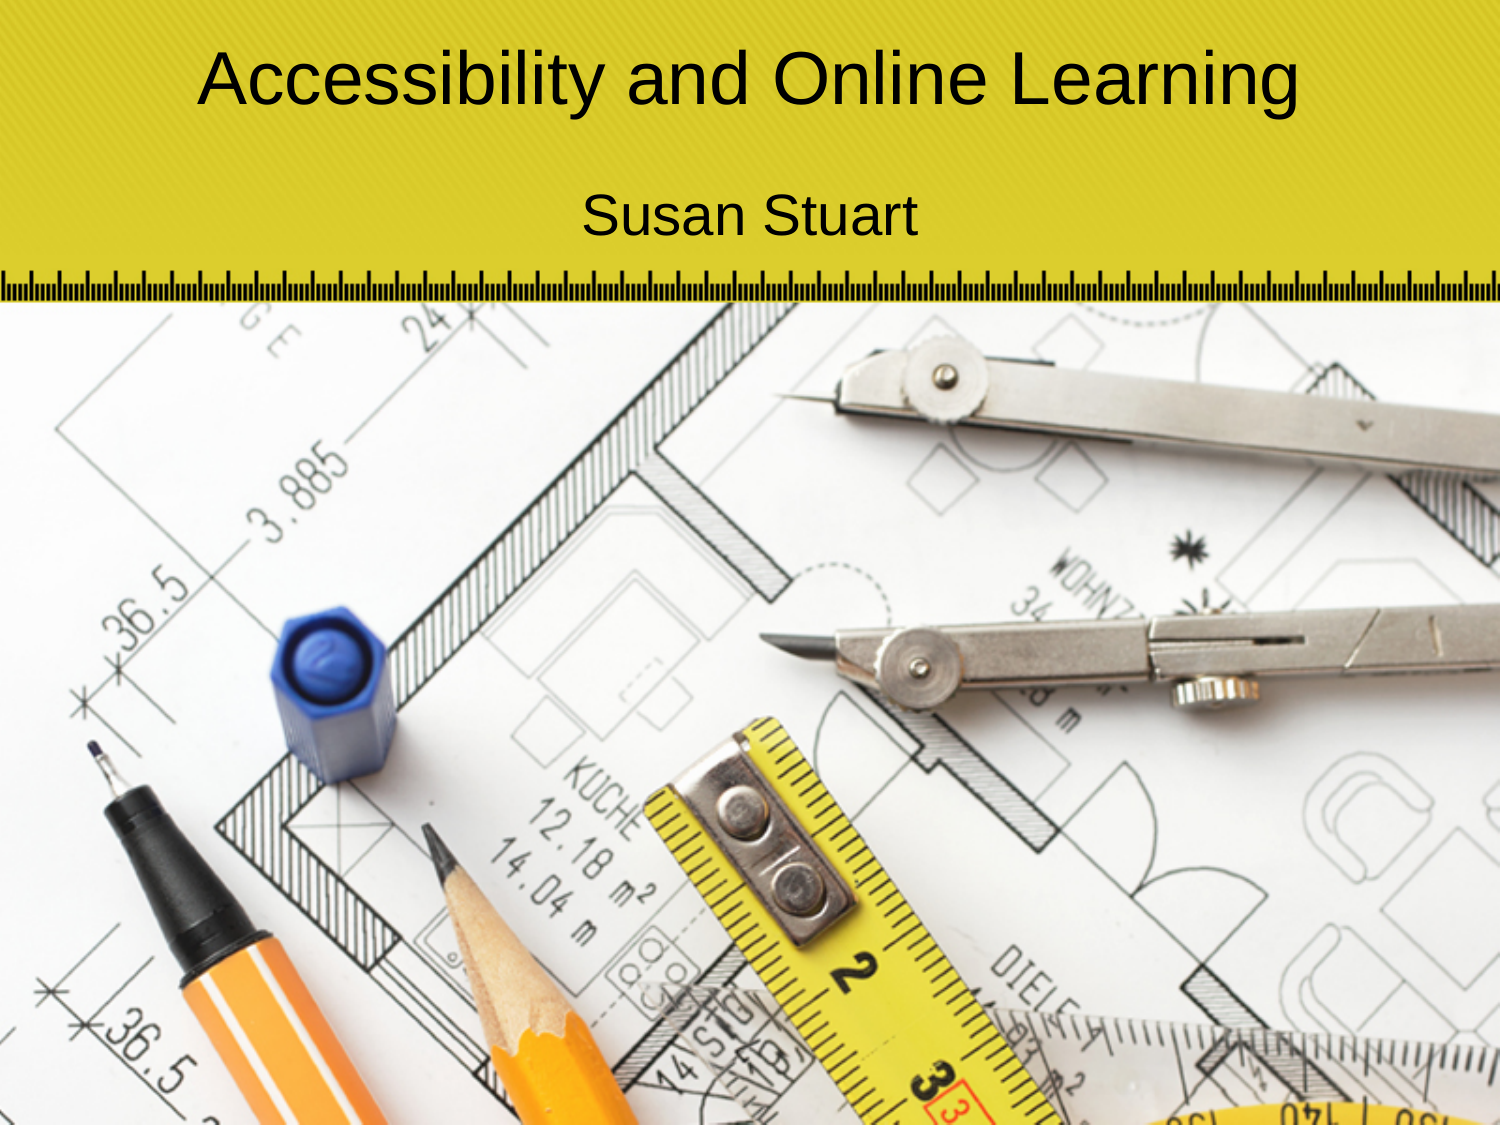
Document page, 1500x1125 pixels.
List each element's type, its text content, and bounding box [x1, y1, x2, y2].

title Accessibility and Online Learning [24, 12, 1475, 138]
picture [0, 0, 1500, 1125]
subtitle Susan Stuart [24, 149, 1475, 275]
